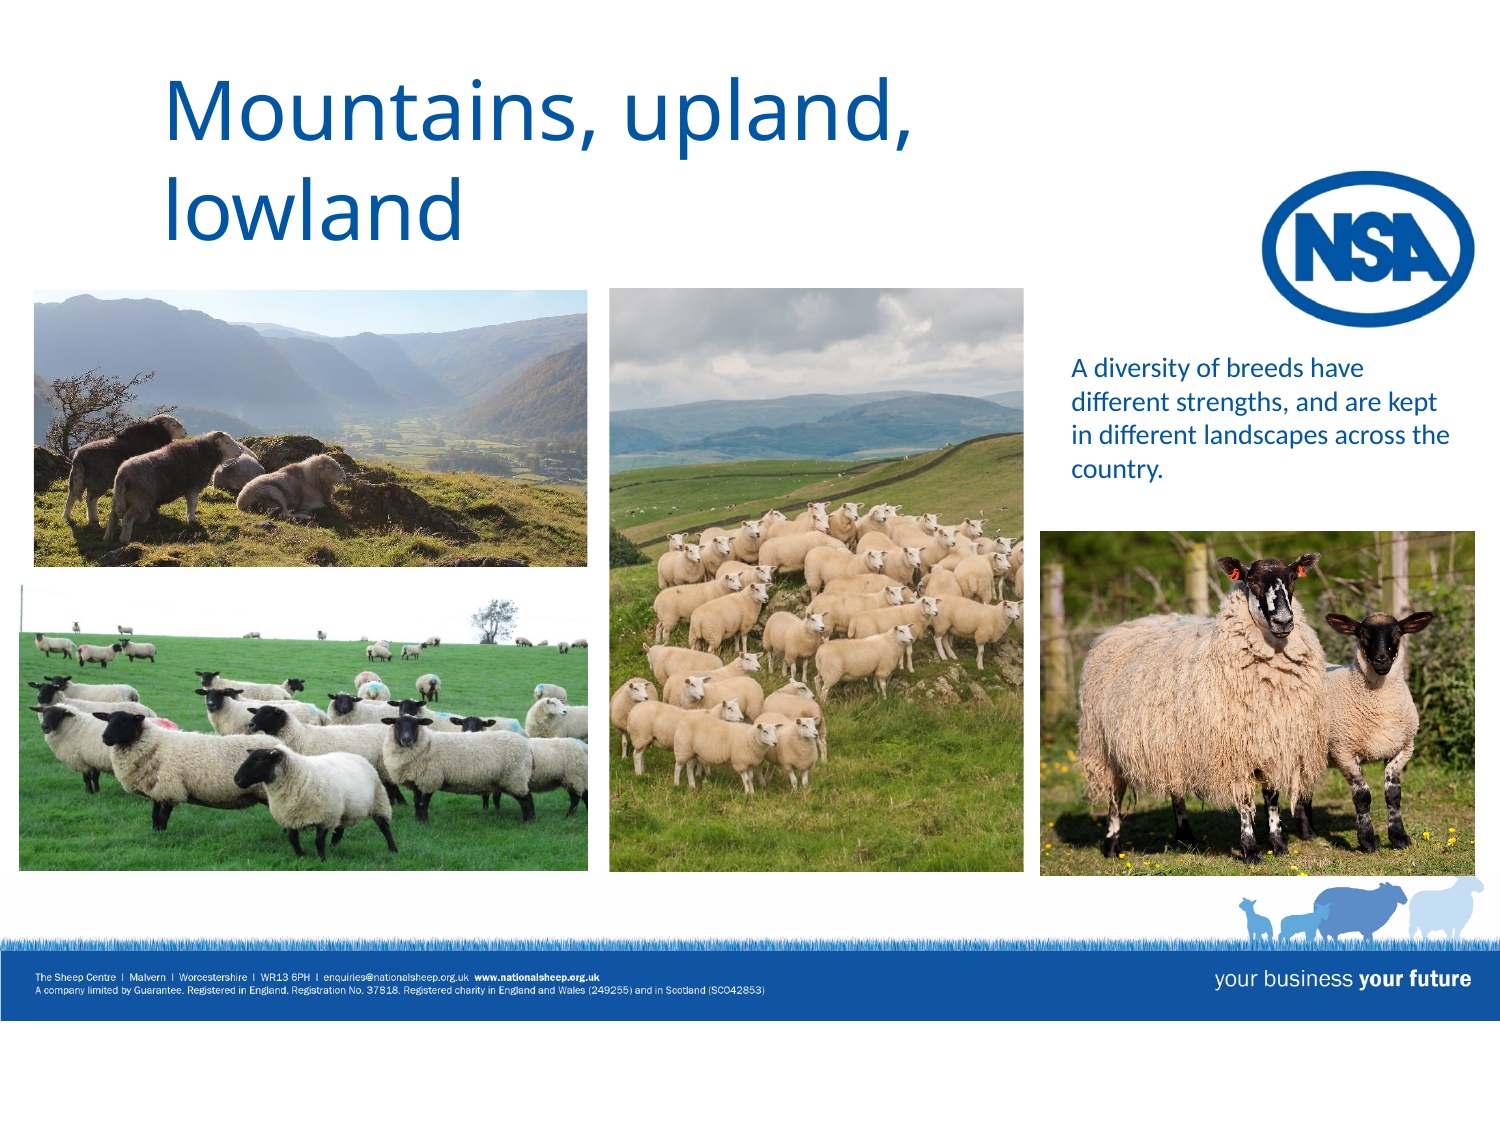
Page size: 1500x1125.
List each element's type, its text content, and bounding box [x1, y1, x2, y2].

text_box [1258, 162, 1476, 329]
text_box Mountains, upland, lowland [147, 50, 1211, 265]
picture [33, 289, 588, 567]
picture [0, 288, 1500, 1021]
text_box A diversity of breeds have different strengths, and are kept in different landscapes across the country. [1056, 342, 1467, 530]
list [19, 537, 588, 869]
